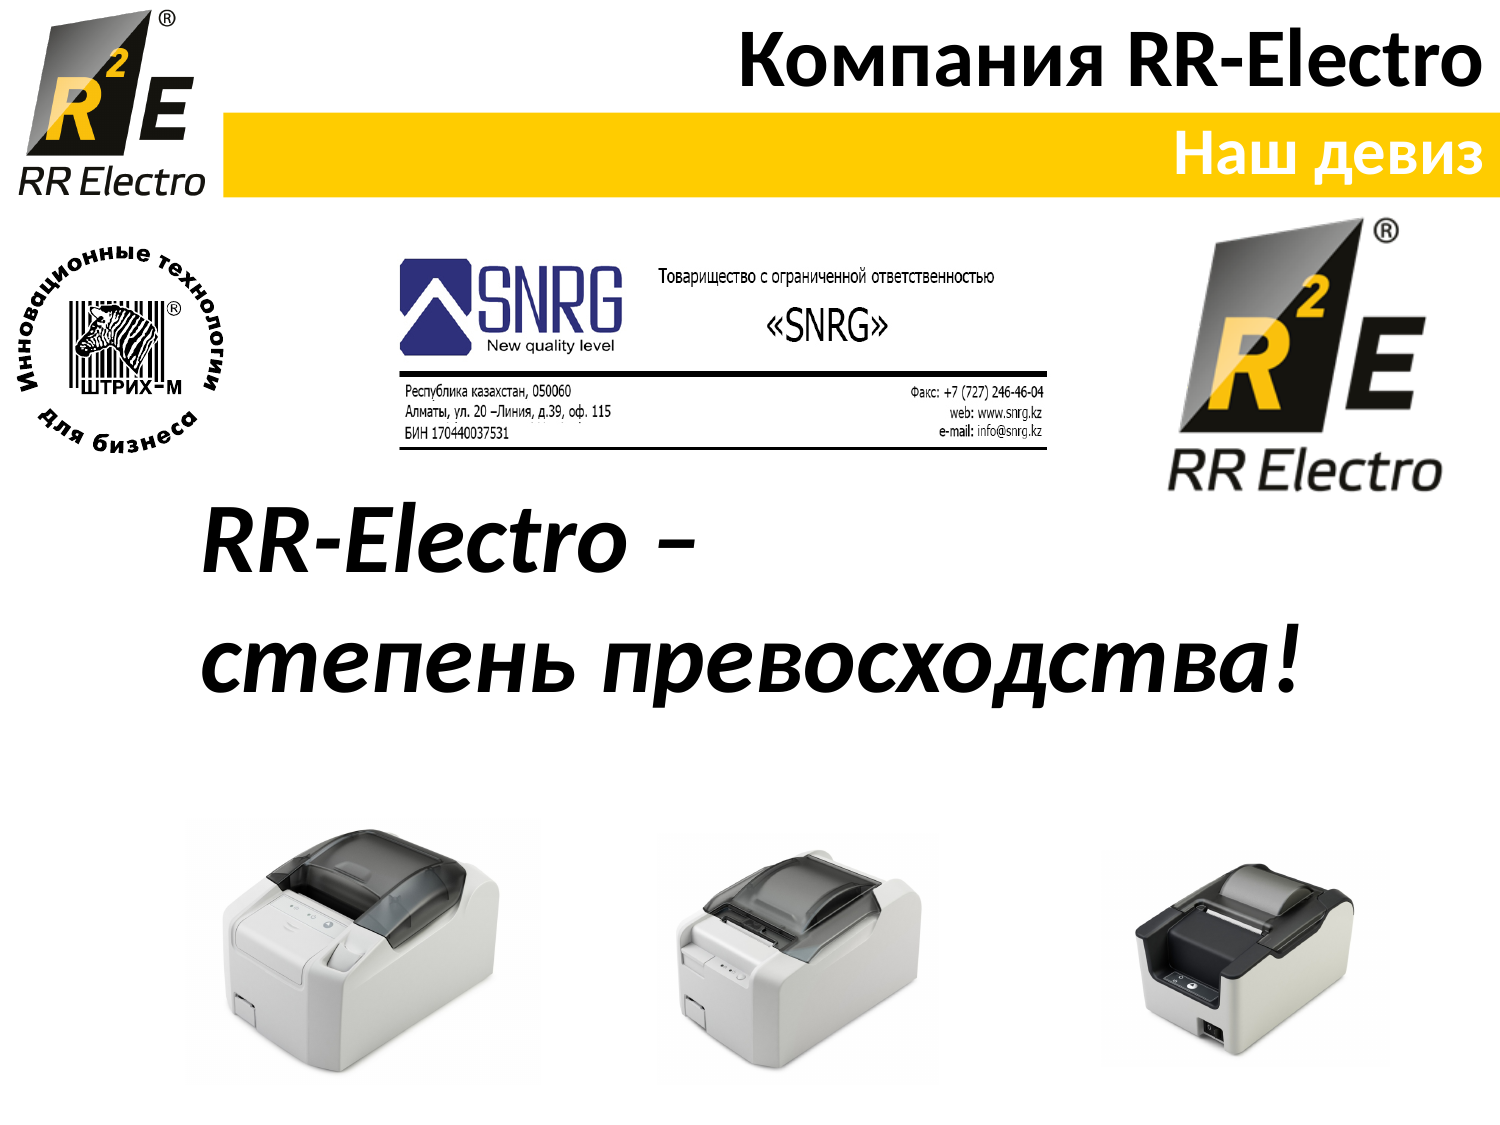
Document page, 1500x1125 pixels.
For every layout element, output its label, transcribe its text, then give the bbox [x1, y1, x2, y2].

text_box Компания RR-Electro [313, 15, 1500, 105]
picture [10, 0, 212, 205]
picture [1157, 204, 1452, 507]
picture [185, 818, 541, 1085]
picture [1101, 850, 1390, 1067]
subtitle Наш девиз [254, 112, 1500, 198]
picture [16, 245, 224, 455]
picture [656, 832, 939, 1085]
picture [391, 251, 1057, 465]
text_box RR-Electro – степень превосходства! [185, 464, 1329, 720]
